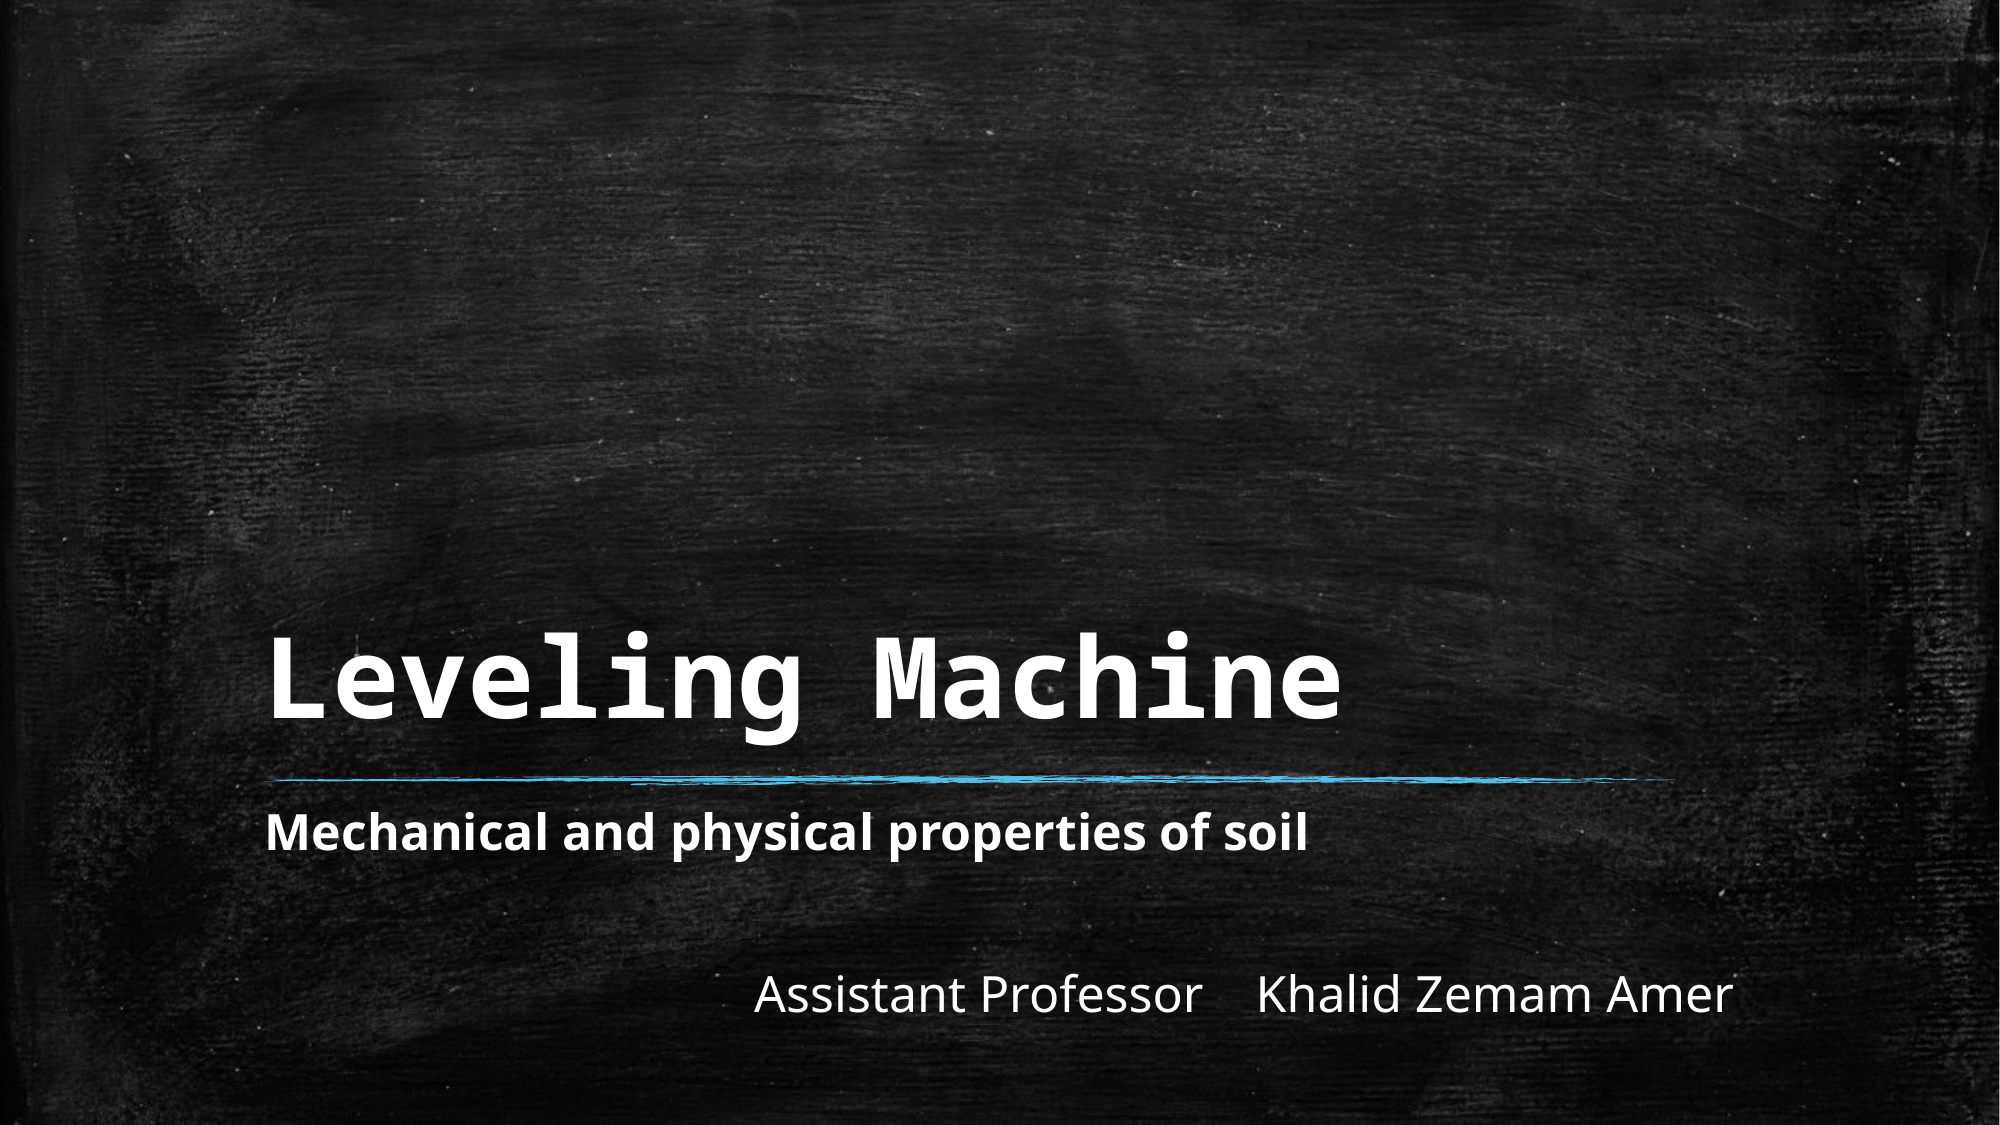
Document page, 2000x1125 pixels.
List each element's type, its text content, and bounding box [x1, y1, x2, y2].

subtitle Mechanical and physical properties of soil Assistant Professor Khalid Zemam Amer [249, 800, 1750, 1075]
title Leveling Machine [249, 312, 1750, 750]
